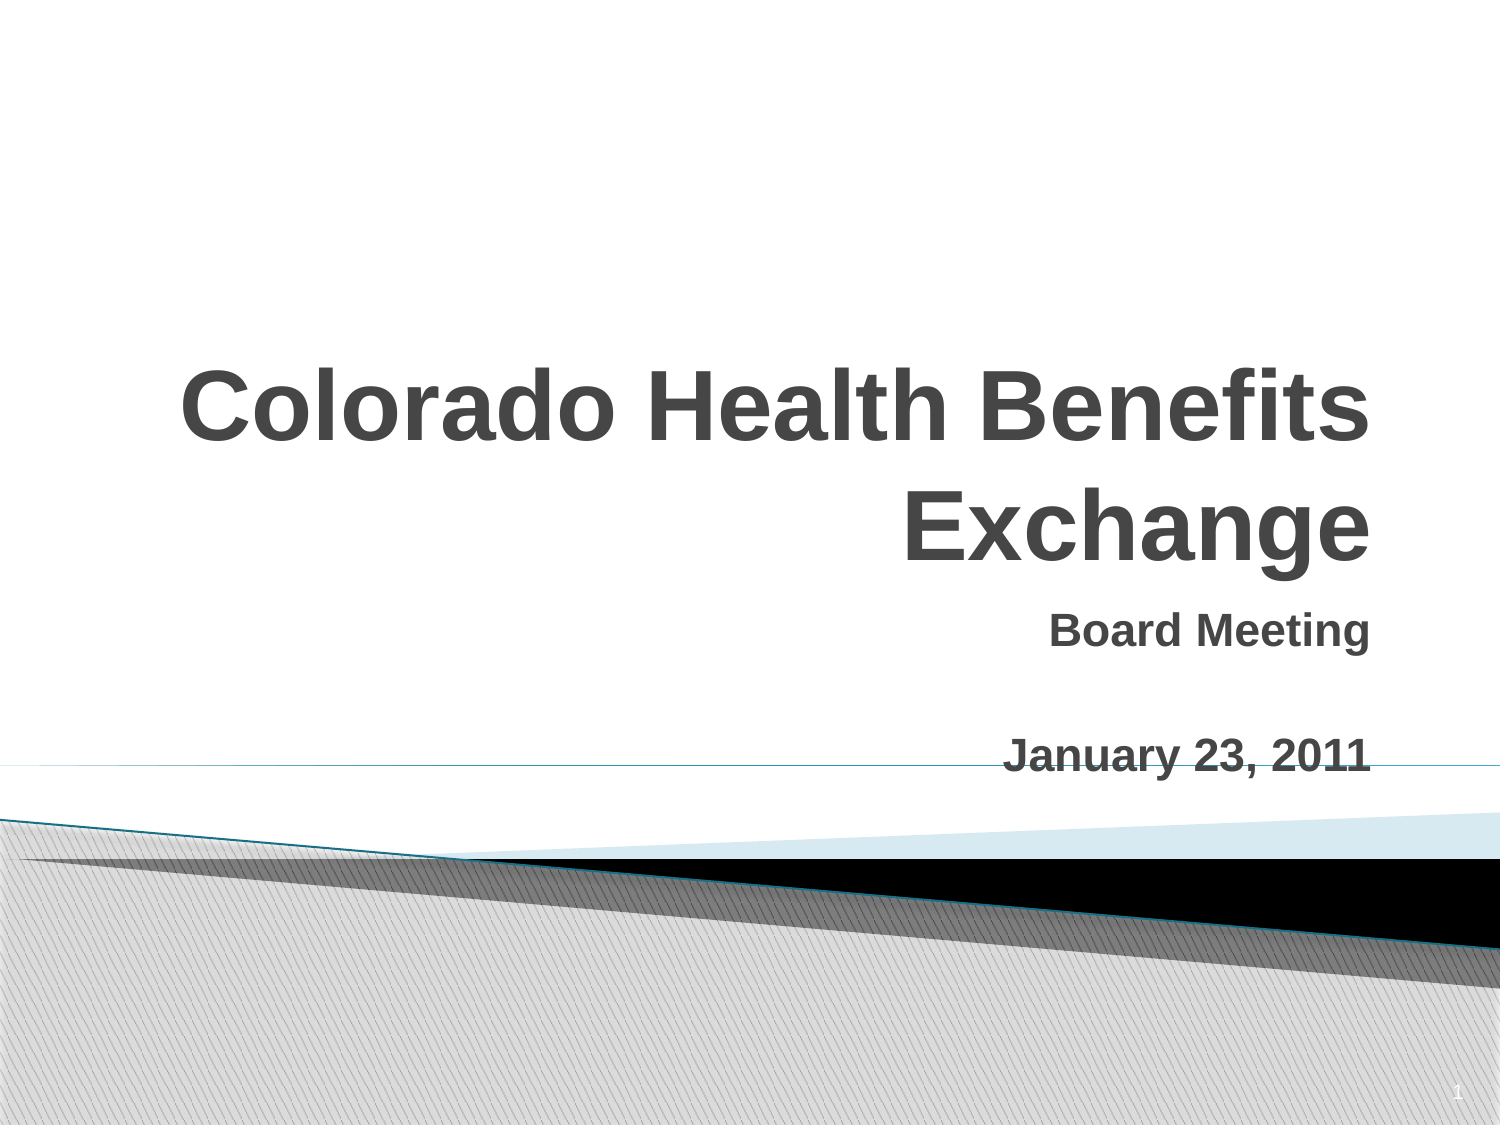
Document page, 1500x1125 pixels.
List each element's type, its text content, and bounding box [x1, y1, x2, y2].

title Colorado Health Benefits Exchange [112, 287, 1388, 588]
subtitle Board Meeting January 23, 2011 [112, 592, 1388, 790]
slide_number 1 [1418, 1051, 1479, 1112]
picture [5, 859, 1500, 989]
